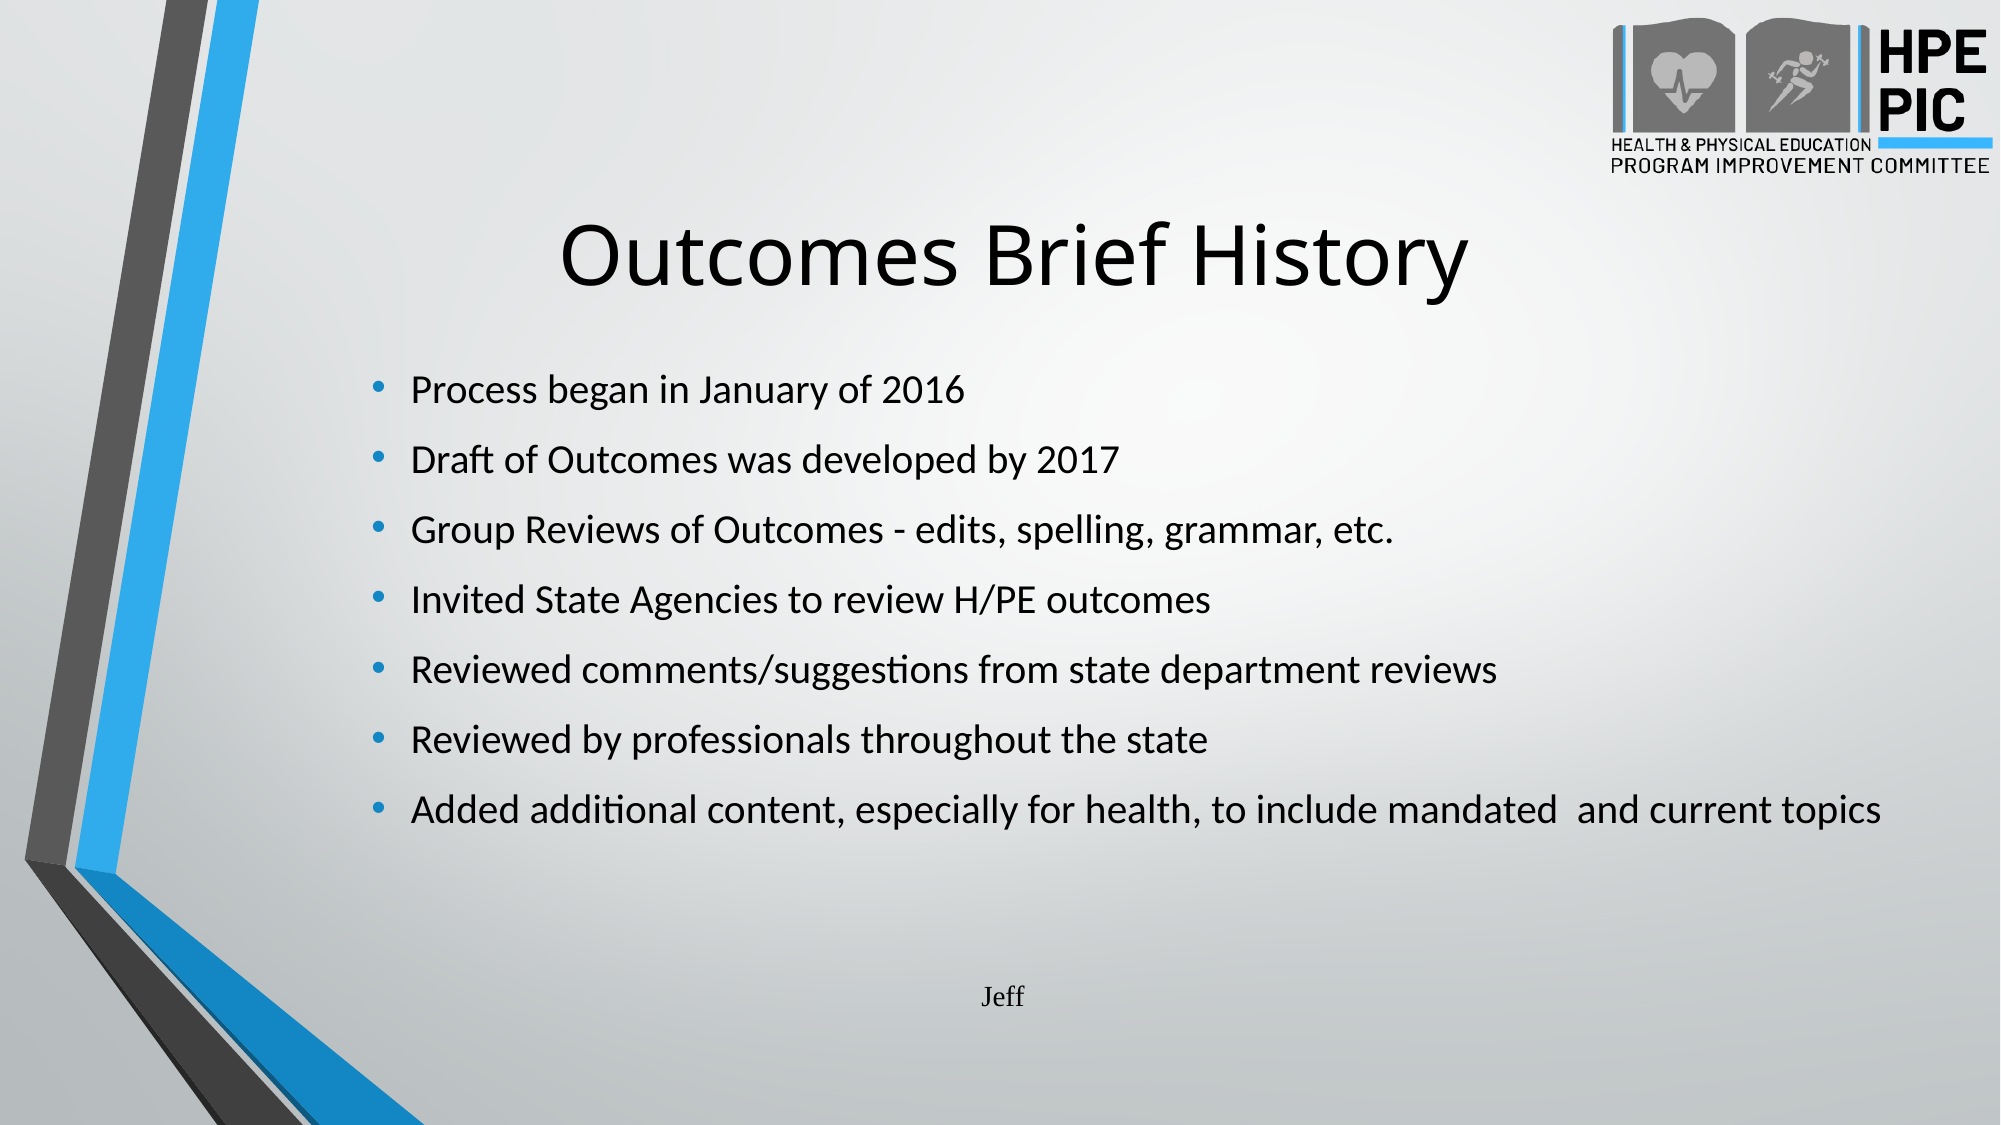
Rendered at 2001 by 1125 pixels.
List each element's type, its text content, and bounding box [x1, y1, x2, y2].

title Outcomes Brief History [256, 171, 1773, 334]
list Process began in January of 2016 Draft of Outcomes was developed by 2017 Group Reviews of Outcomes - edits, spelling, grammar, etc. Invited State Agencies to review H/PE outcomes Reviewed comments/suggestions from state department reviews Reviewed by professionals throughout the state Added additional content, especially for health, to include mandated and current topics [256, 354, 1900, 861]
footer Jeff [421, 965, 1584, 1025]
picture [1589, 0, 2001, 201]
